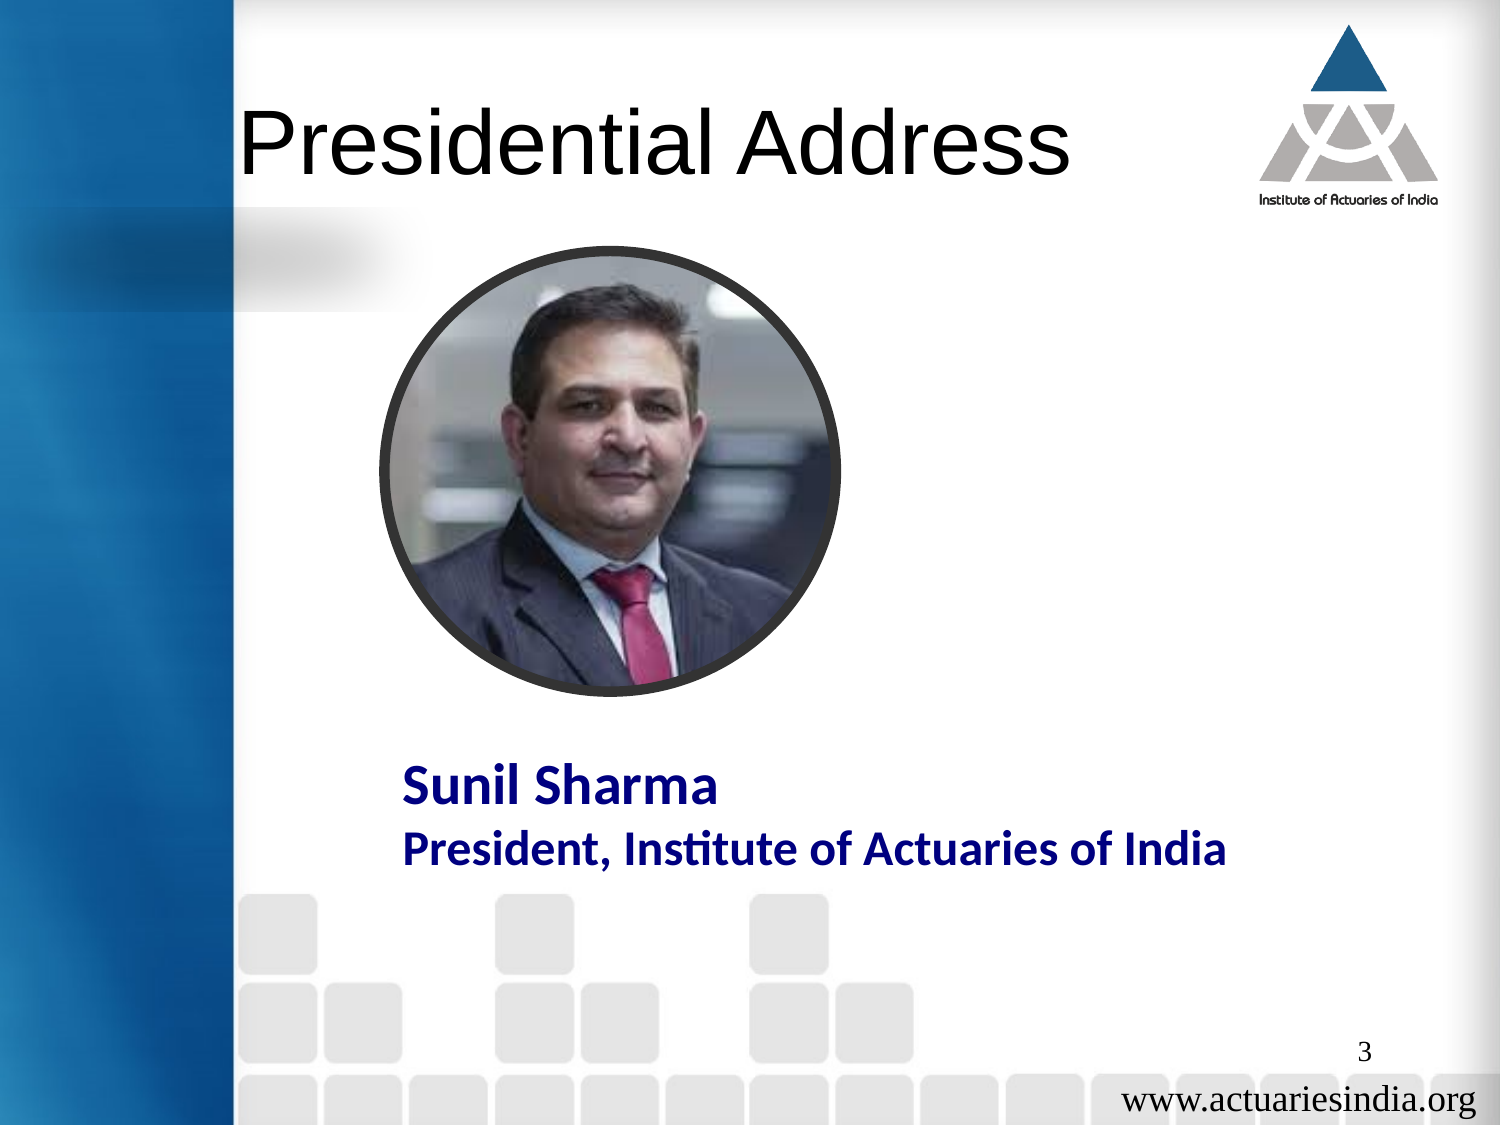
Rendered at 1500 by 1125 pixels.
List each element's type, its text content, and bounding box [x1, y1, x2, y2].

text_box www.actuariesindia.org [1106, 1066, 1500, 1125]
text_box Sunil Sharma President, Institute of Actuaries of India [387, 738, 1263, 884]
picture [0, 0, 1500, 1125]
text_box Presidential Address [222, 75, 1225, 205]
slide_number 3 [1074, 1024, 1388, 1101]
